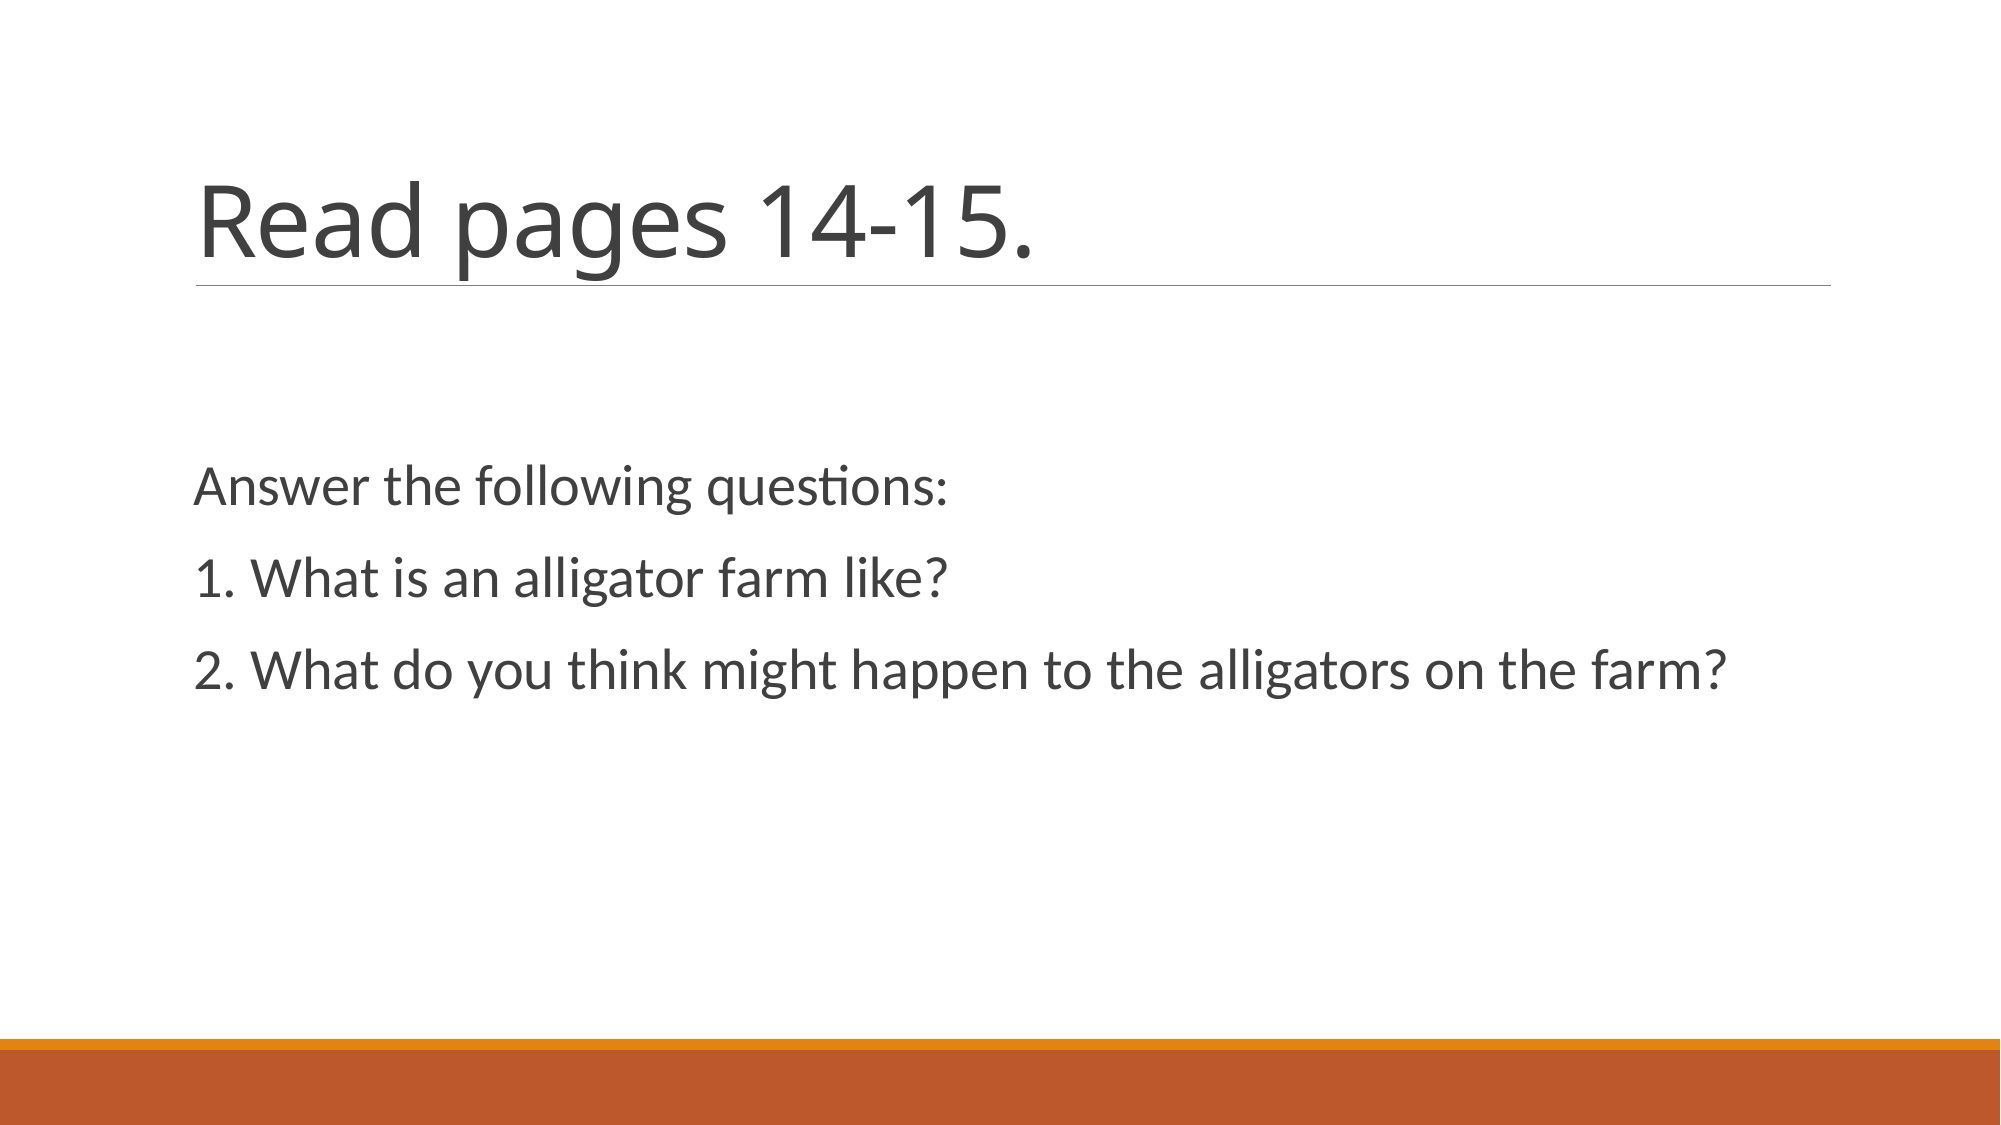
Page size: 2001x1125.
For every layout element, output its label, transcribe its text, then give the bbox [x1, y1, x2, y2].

list Answer the following questions: 1. What is an alligator farm like? 2. What do you think might happen to the alligators on the farm? [178, 447, 1829, 804]
title Read pages 14-15. [180, 47, 1830, 285]
